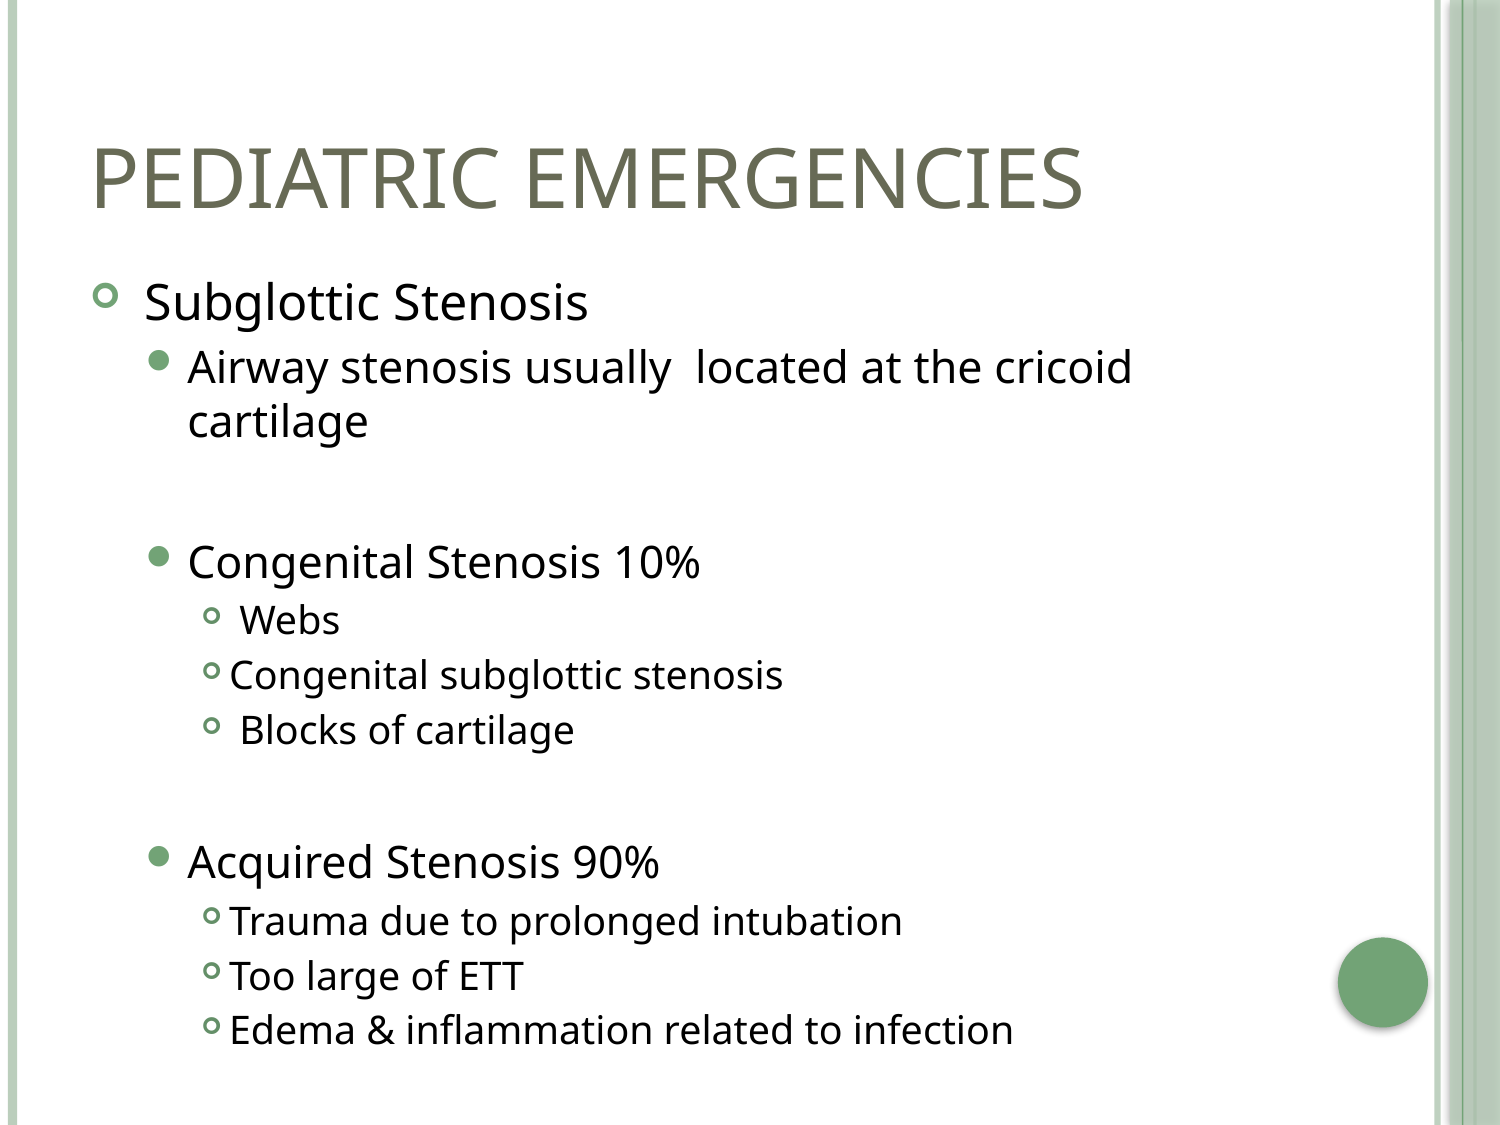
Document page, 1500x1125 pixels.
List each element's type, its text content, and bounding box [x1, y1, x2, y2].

title Pediatric Emergencies [75, 45, 1300, 233]
list Subglottic Stenosis Airway stenosis usually located at the cricoid cartilage Congenital Stenosis 10% Webs Congenital subglottic stenosis Blocks of cartilage Acquired Stenosis 90% Trauma due to prolonged intubation Too large of ETT Edema & inflammation related to infection [75, 262, 1300, 1069]
